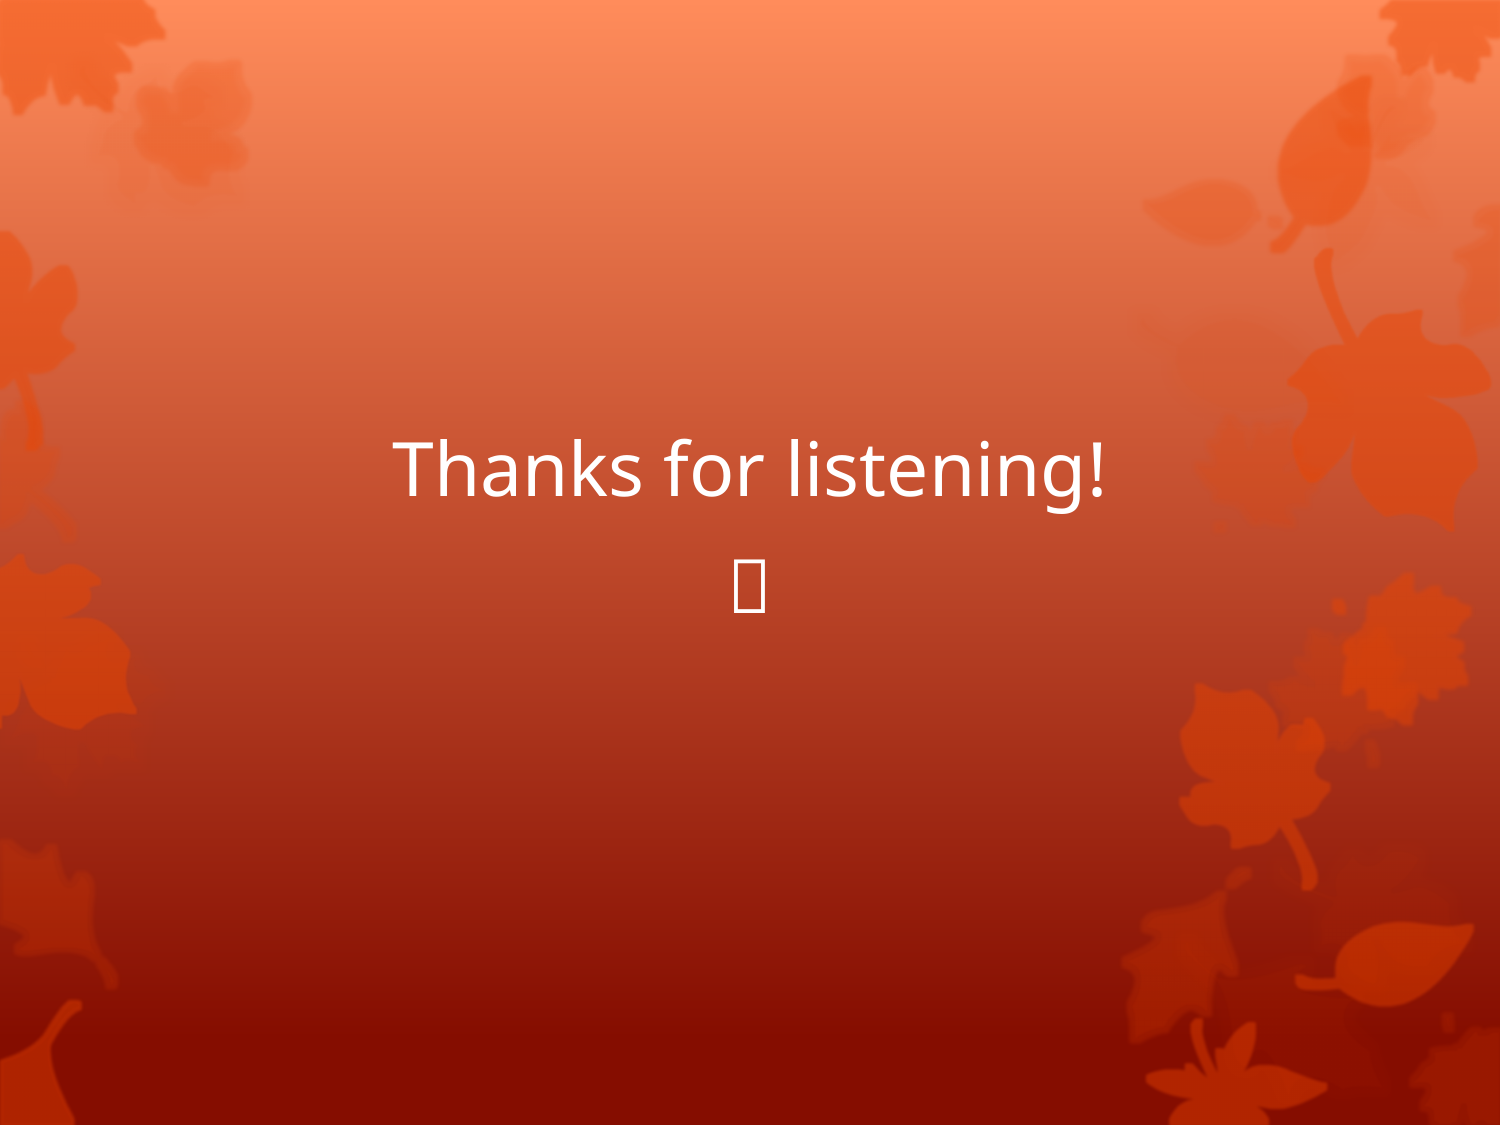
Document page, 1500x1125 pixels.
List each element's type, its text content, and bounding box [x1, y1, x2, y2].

list Thanks for listening!  [165, 296, 1335, 962]
